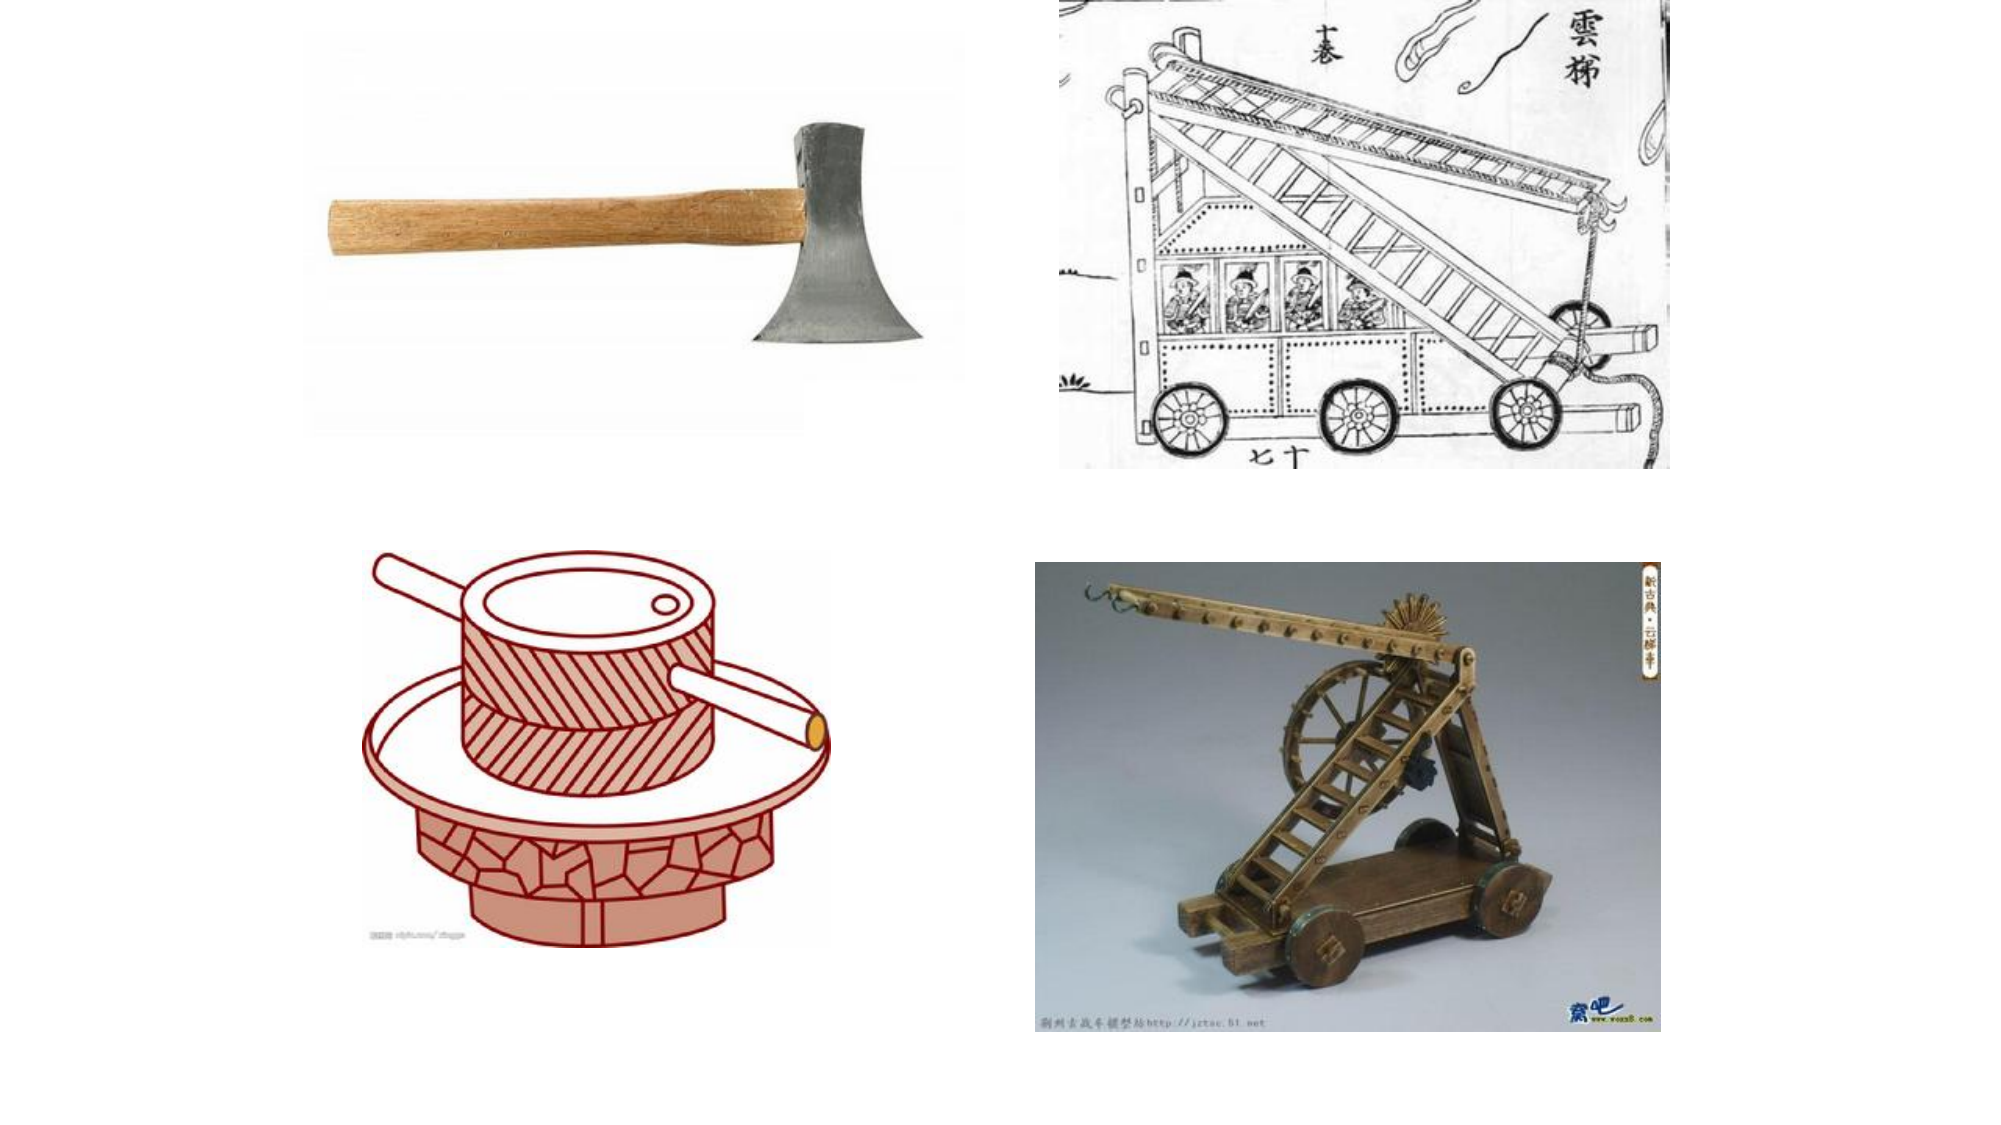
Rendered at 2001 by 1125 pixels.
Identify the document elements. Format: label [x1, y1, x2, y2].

picture [303, 0, 965, 469]
picture [1035, 562, 1661, 1032]
picture [362, 550, 831, 948]
picture [1059, 0, 1670, 469]
